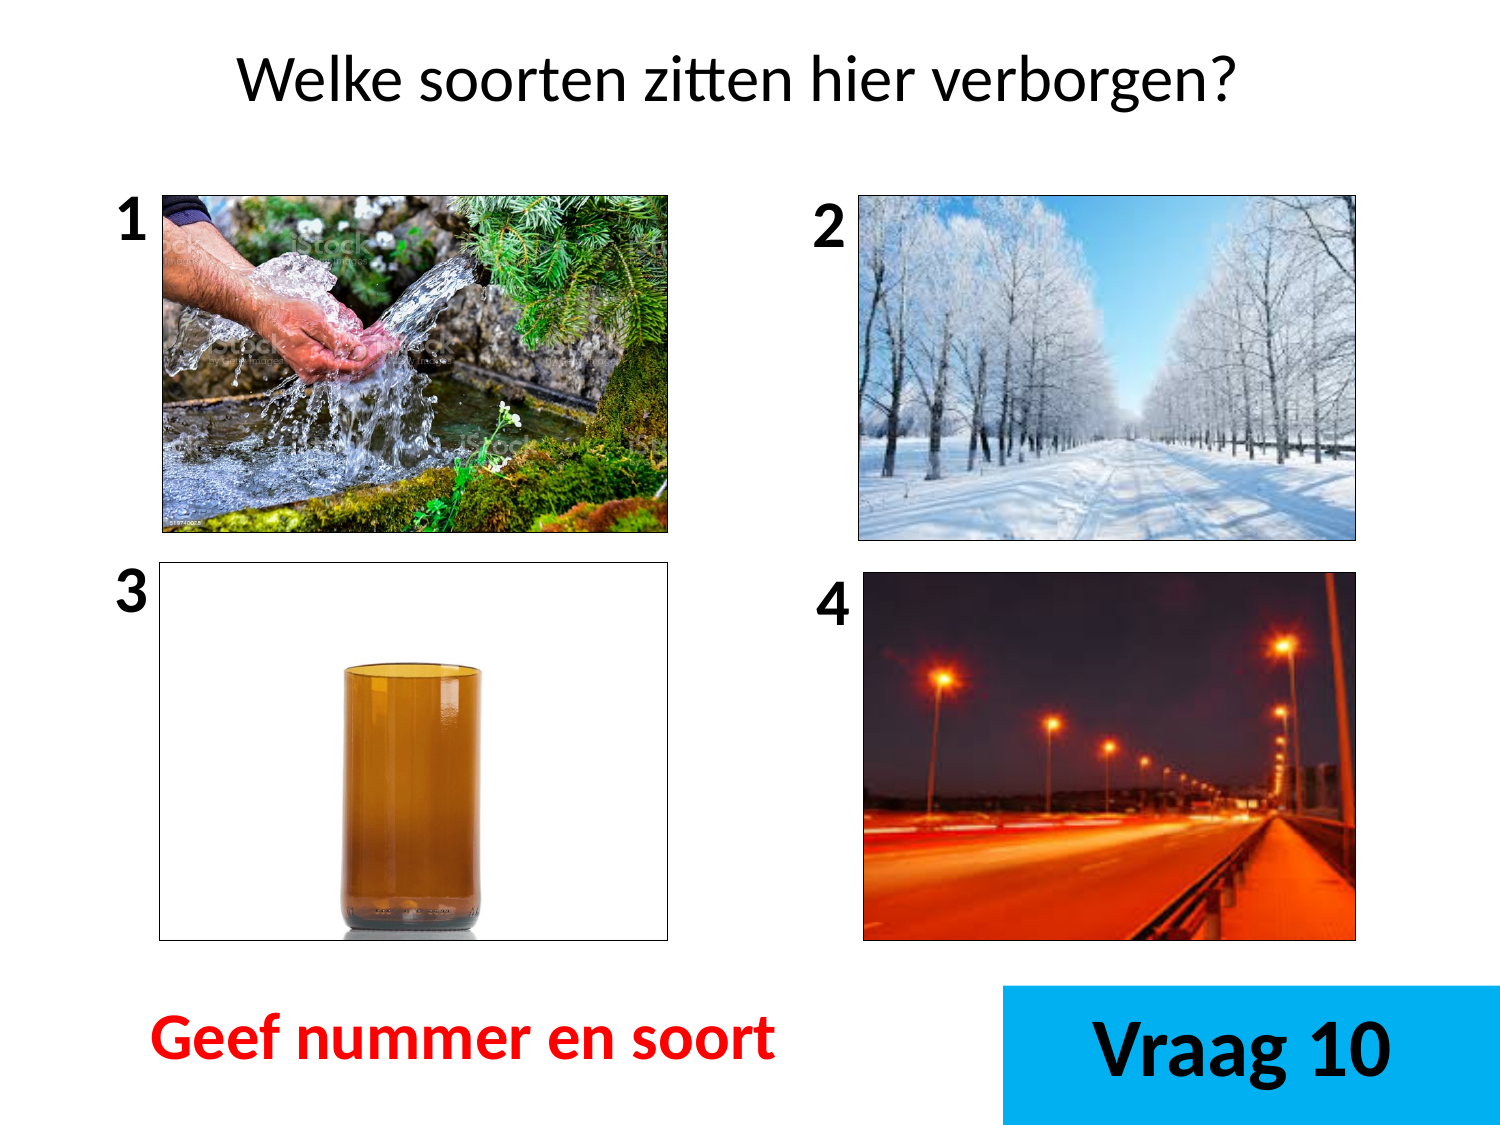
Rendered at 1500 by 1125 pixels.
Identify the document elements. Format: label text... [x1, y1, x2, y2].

picture [161, 195, 668, 533]
text_box [1003, 985, 1500, 1125]
text_box 2 [797, 173, 910, 268]
text_box Welke soorten zitten hier verborgen? [222, 27, 1333, 122]
text_box 3 [100, 538, 172, 634]
picture [863, 571, 1356, 941]
picture [159, 562, 668, 941]
picture [858, 194, 1356, 541]
text_box Vraag 10 [1077, 985, 1500, 1101]
text_box Geef nummer en soort [135, 985, 859, 1081]
text_box 1 [100, 166, 219, 261]
text_box 4 [801, 551, 897, 646]
